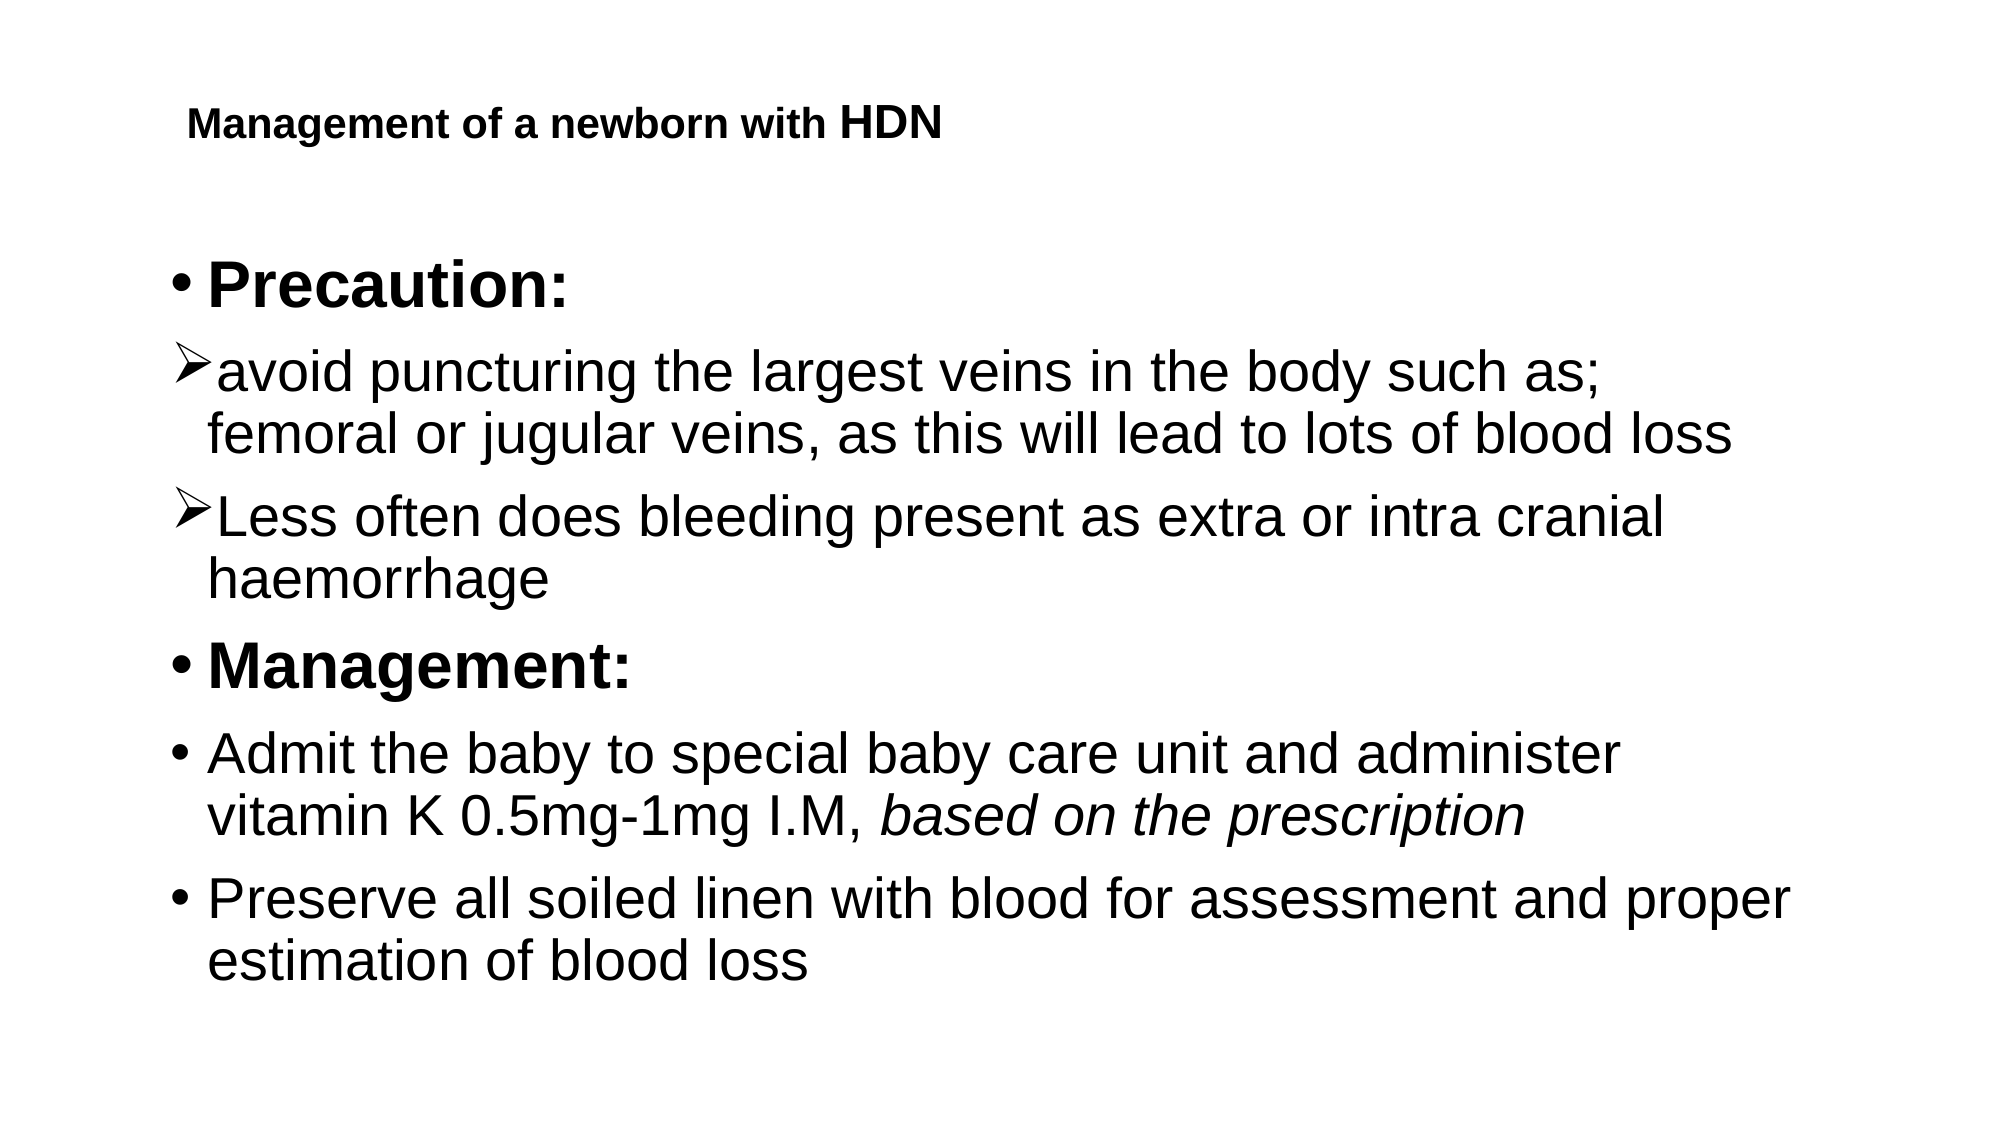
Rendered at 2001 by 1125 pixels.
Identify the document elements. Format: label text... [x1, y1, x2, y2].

title Management of a newborn with HDN [171, 41, 1868, 216]
list Precaution: avoid puncturing the largest veins in the body such as; femoral or jugular veins, as this will lead to lots of blood loss Less often does bleeding present as extra or intra cranial haemorrhage Management: Admit the baby to special baby care unit and administer vitamin K 0.5mg-1mg I.M, based on the prescription Preserve all soiled linen with blood for assessment and proper estimation of blood loss [155, 242, 1826, 1005]
